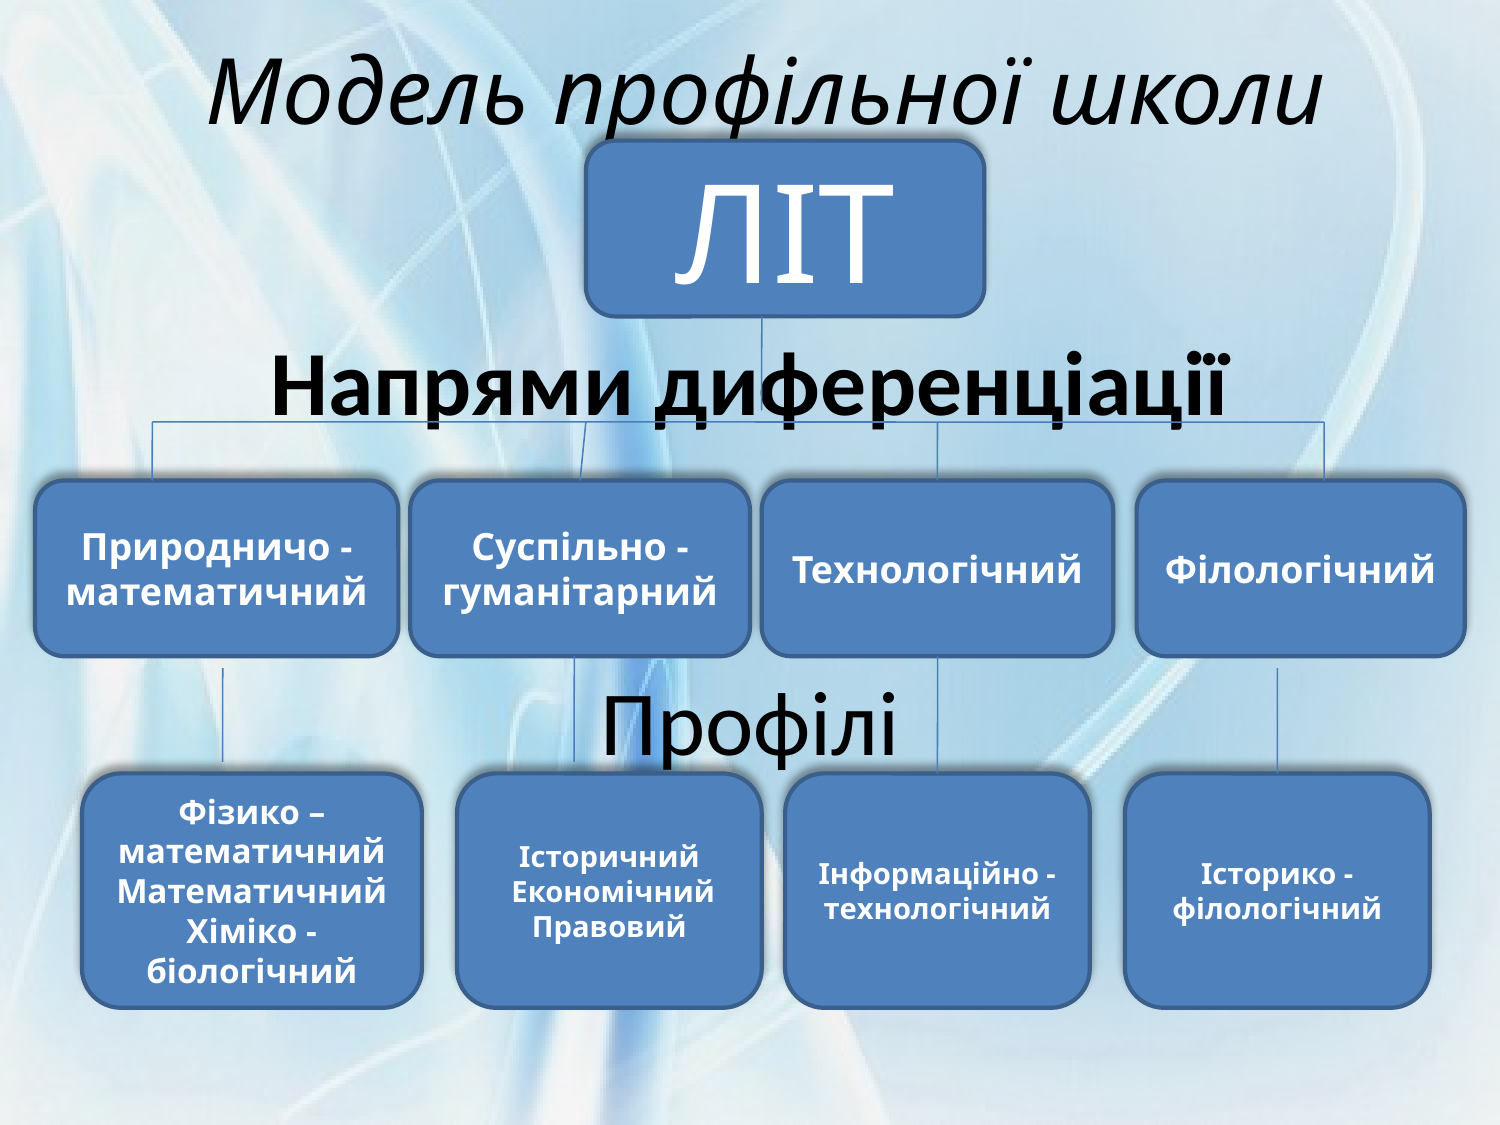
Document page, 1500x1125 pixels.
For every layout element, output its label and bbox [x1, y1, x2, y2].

text_box [553, 447, 613, 455]
picture [0, 0, 1500, 1125]
